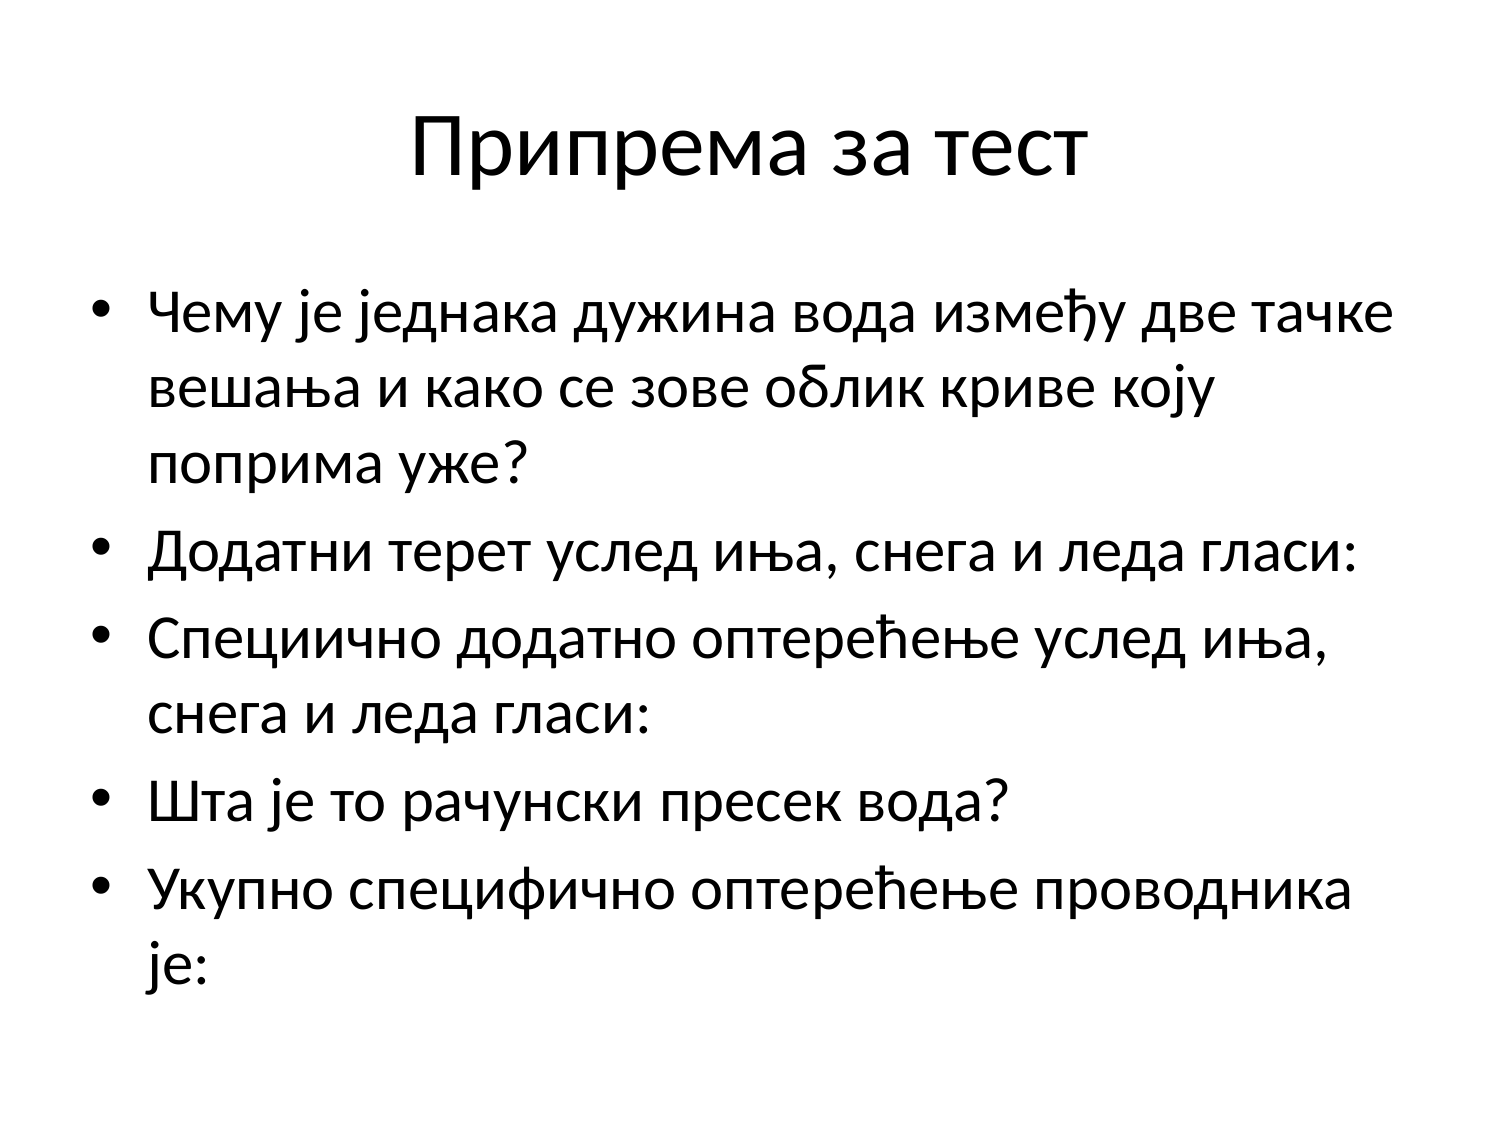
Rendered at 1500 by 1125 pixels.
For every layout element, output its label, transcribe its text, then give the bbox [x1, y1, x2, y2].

title Припрема за тест [75, 45, 1425, 233]
list Чему је једнака дужина вода између две тачке вешања и како се зове облик криве коју поприма уже? Додатни терет услед иња, снега и леда гласи: Специично додатно оптерећење услед иња, снега и леда гласи: Шта је то рачунски пресек вода? Укупно специфично оптерећење проводника је: [75, 262, 1425, 1005]
